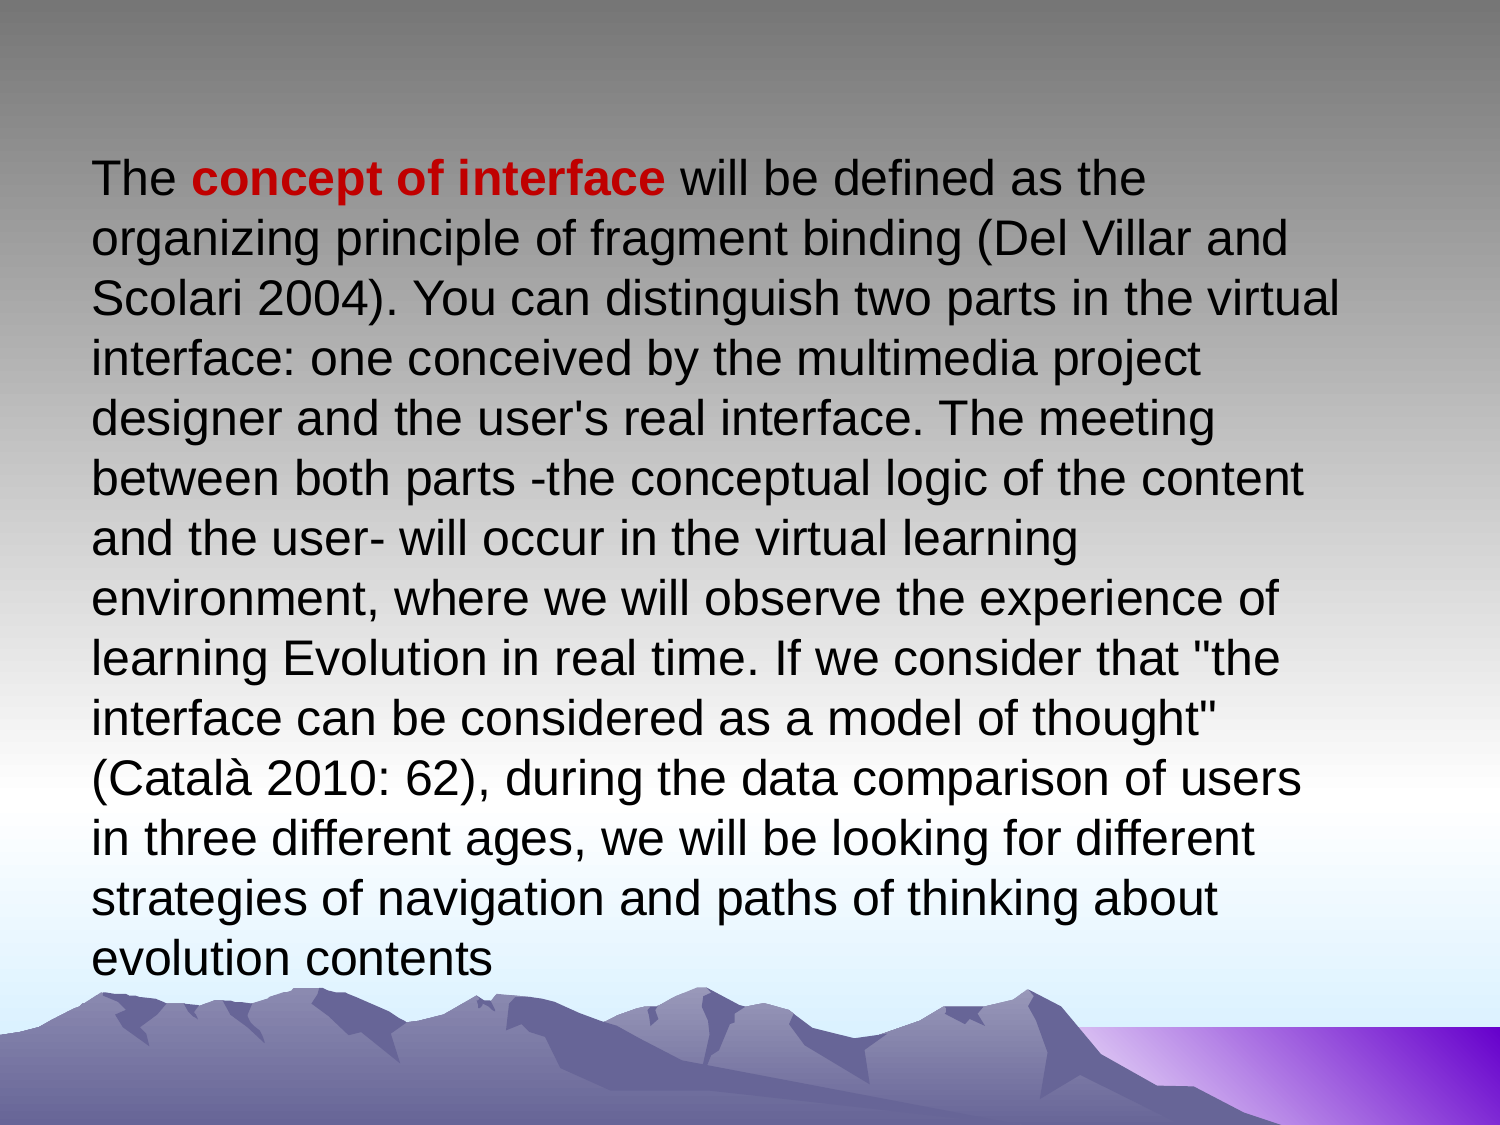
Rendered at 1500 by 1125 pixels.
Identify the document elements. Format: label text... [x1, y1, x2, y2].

text_box The concept of interface will be defined as the organizing principle of fragment binding (Del Villar and Scolari 2004). You can distinguish two parts in the virtual interface: one conceived by the multimedia project designer and the user's real interface. The meeting between both parts -the conceptual logic of the content and the user- will occur in the virtual learning environment, where we will observe the experience of learning Evolution in real time. If we consider that "the interface can be considered as a model of thought" (Català 2010: 62), during the data comparison of users in three different ages, we will be looking for different strategies of navigation and paths of thinking about evolution contents [76, 78, 1365, 993]
